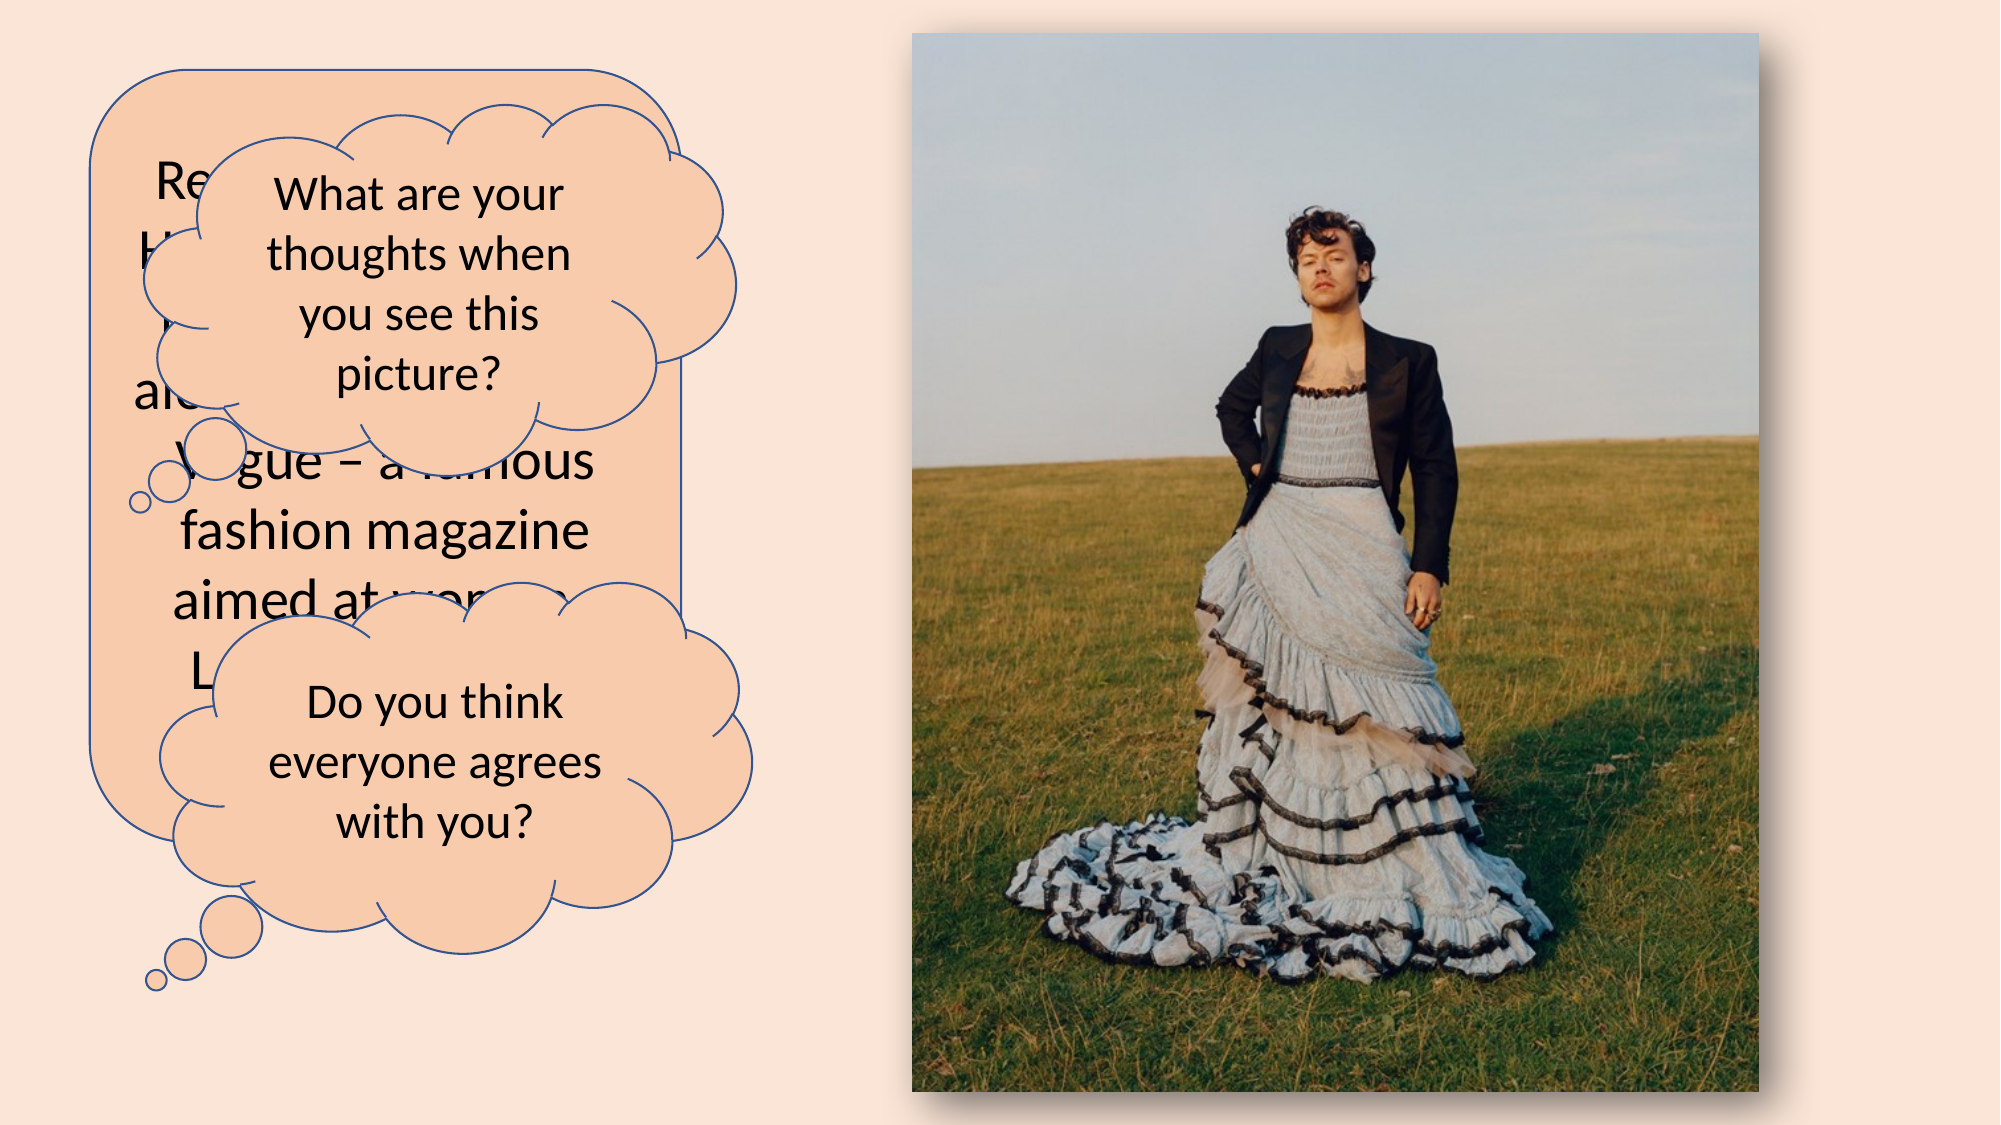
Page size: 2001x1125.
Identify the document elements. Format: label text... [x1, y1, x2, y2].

picture [912, 33, 1759, 1092]
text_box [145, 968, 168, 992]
text_box Do you think everyone agrees with you? [159, 581, 754, 959]
text_box What are your thoughts when you see this picture? [142, 103, 738, 481]
text_box What are your thoughts when you see this picture? [147, 459, 192, 504]
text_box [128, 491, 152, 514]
text_box Recently, the singer Harry Styles, was the first man to appear alone on the cover of Vogue – a famous fashion magazine aimed at women. Look what Harry chose to wear… [88, 68, 683, 842]
text_box Do you think everyone agrees with you? [163, 937, 208, 982]
